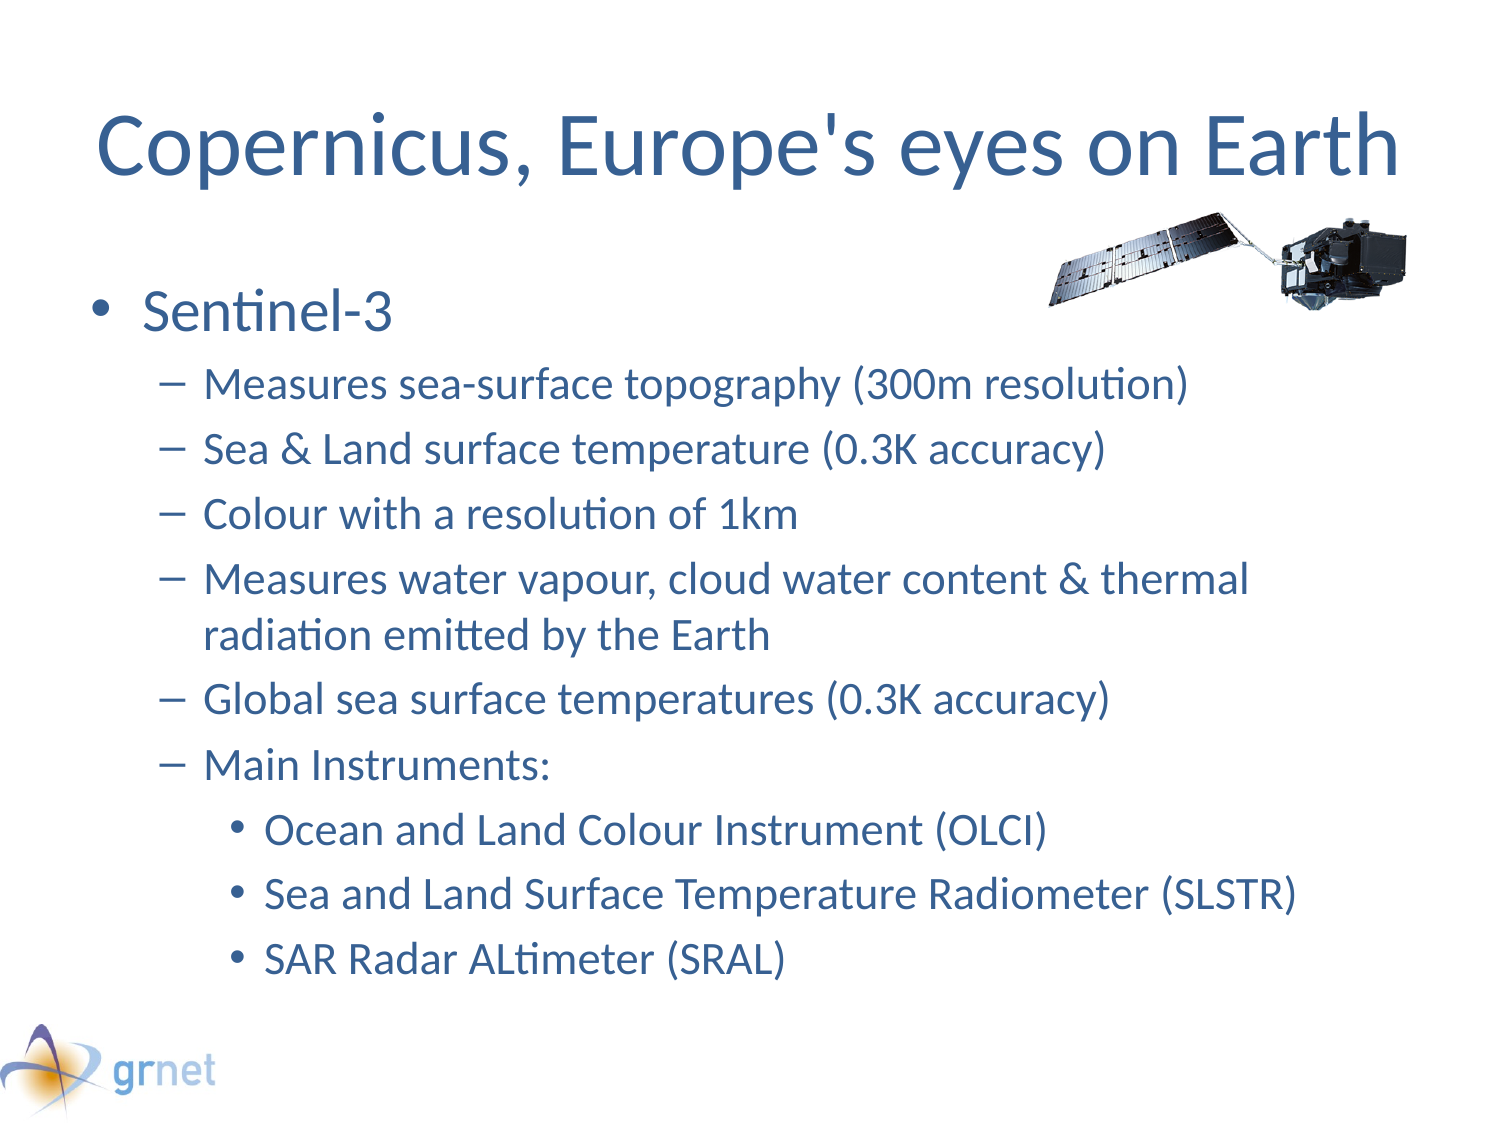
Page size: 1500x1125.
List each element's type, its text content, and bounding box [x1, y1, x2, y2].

picture [1040, 196, 1420, 324]
list Sentinel-3 Measures sea-surface topography (300m resolution) Sea & Land surface temperature (0.3K accuracy) Colour with a resolution of 1km Measures water vapour, cloud water content & thermal radiation emitted by the Earth Global sea surface temperatures (0.3K accuracy) Main Instruments: Ocean and Land Colour Instrument (OLCI) Sea and Land Surface Temperature Radiometer (SLSTR) SAR Radar ALtimeter (SRAL) [75, 262, 1425, 1005]
title Copernicus, Europe's eyes on Earth [75, 45, 1425, 233]
picture [0, 1024, 216, 1125]
